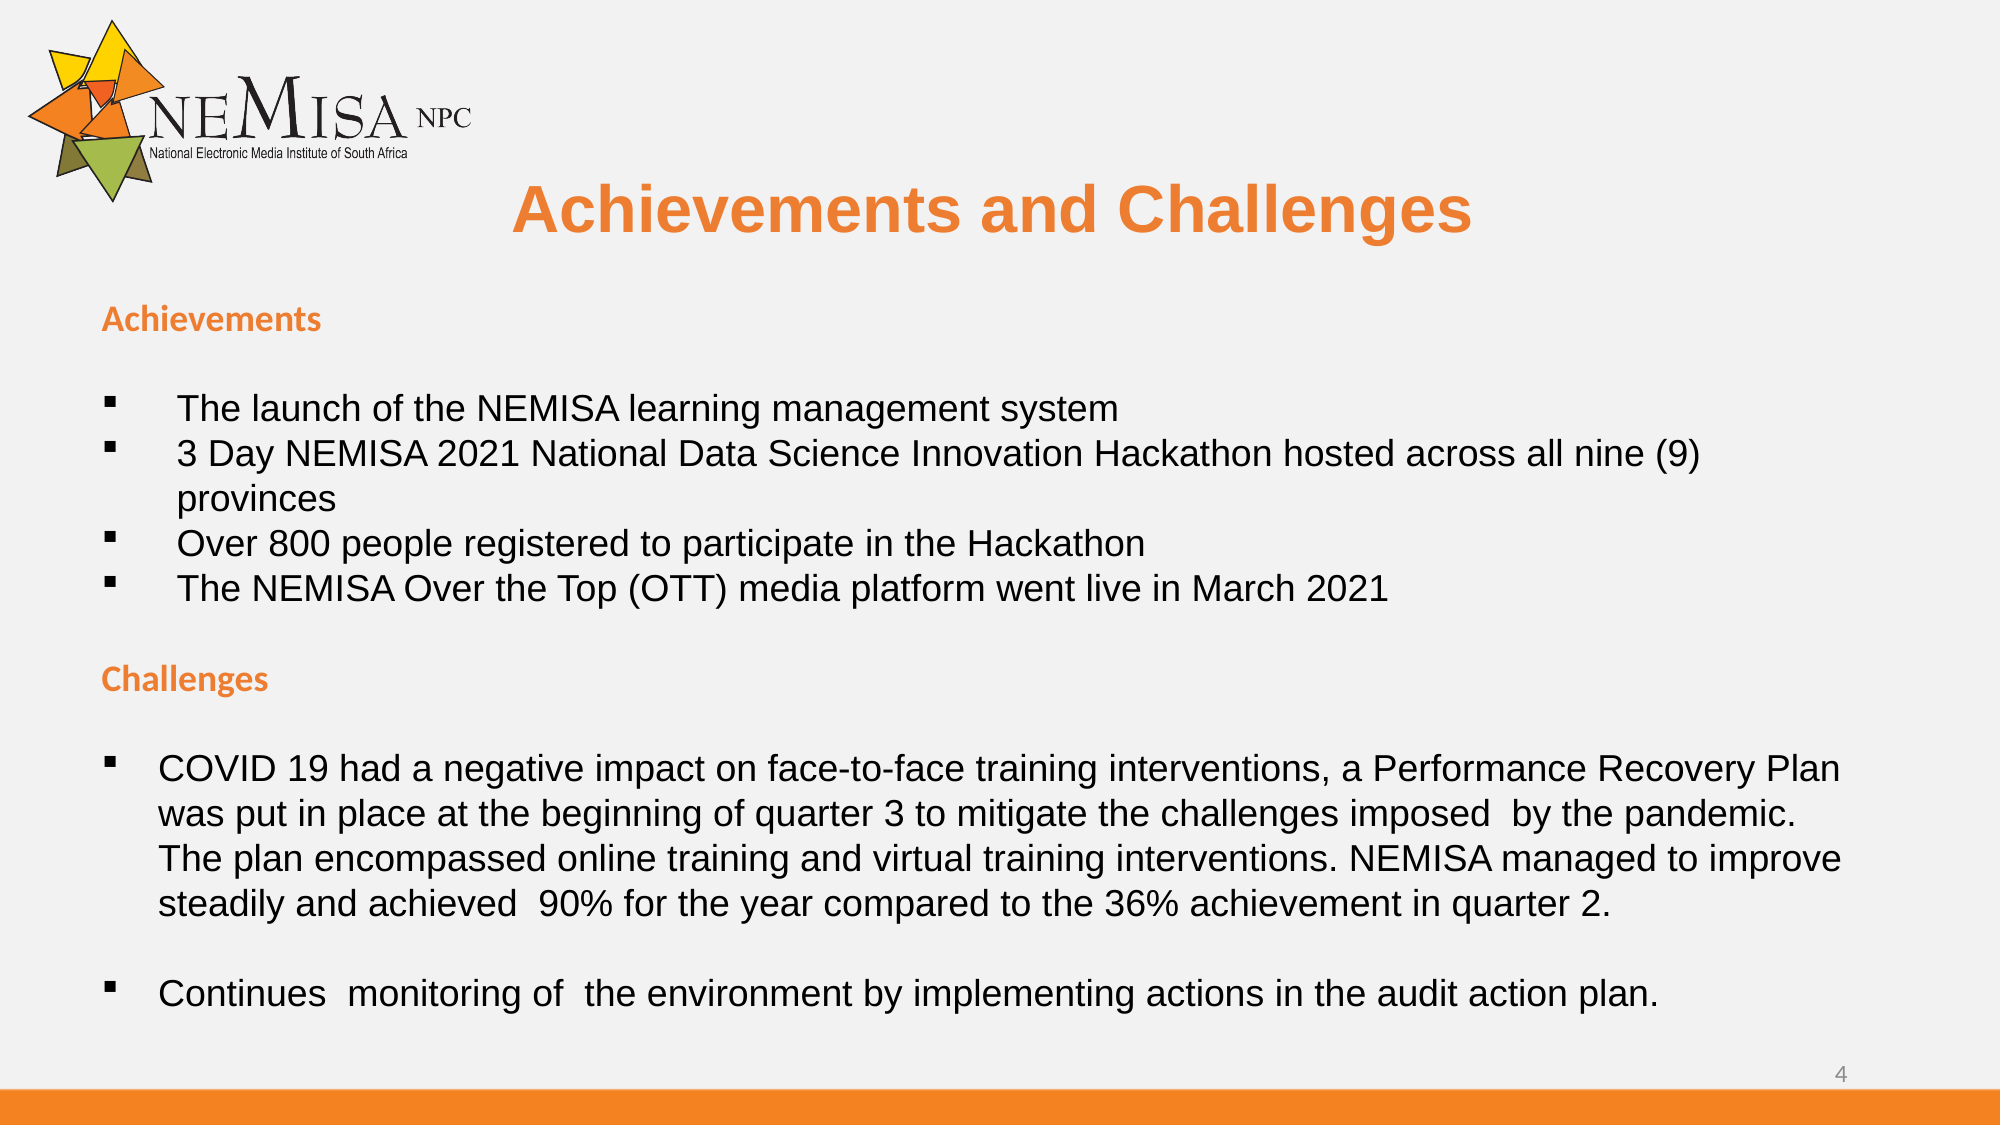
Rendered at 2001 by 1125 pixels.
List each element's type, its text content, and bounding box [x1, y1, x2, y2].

text_box [0, 1075, 2000, 1125]
slide_number 4 [1412, 1042, 1863, 1103]
text_box Achievements and Challenges Achievements The launch of the NEMISA learning management system 3 Day NEMISA 2021 National Data Science Innovation Hackathon hosted across all nine (9) provinces Over 800 people registered to participate in the Hackathon The NEMISA Over the Top (OTT) media platform went live in March 2021 Challenges COVID 19 had a negative impact on face-to-face training interventions, a Performance Recovery Plan was put in place at the beginning of quarter 3 to mitigate the challenges imposed by the pandemic. The plan encompassed online training and virtual training interventions. NEMISA managed to improve steadily and achieved 90% for the year compared to the 36% achievement in quarter 2. Continues monitoring of the environment by implementing actions in the audit action plan. [86, 141, 1880, 1075]
picture [0, 0, 491, 223]
